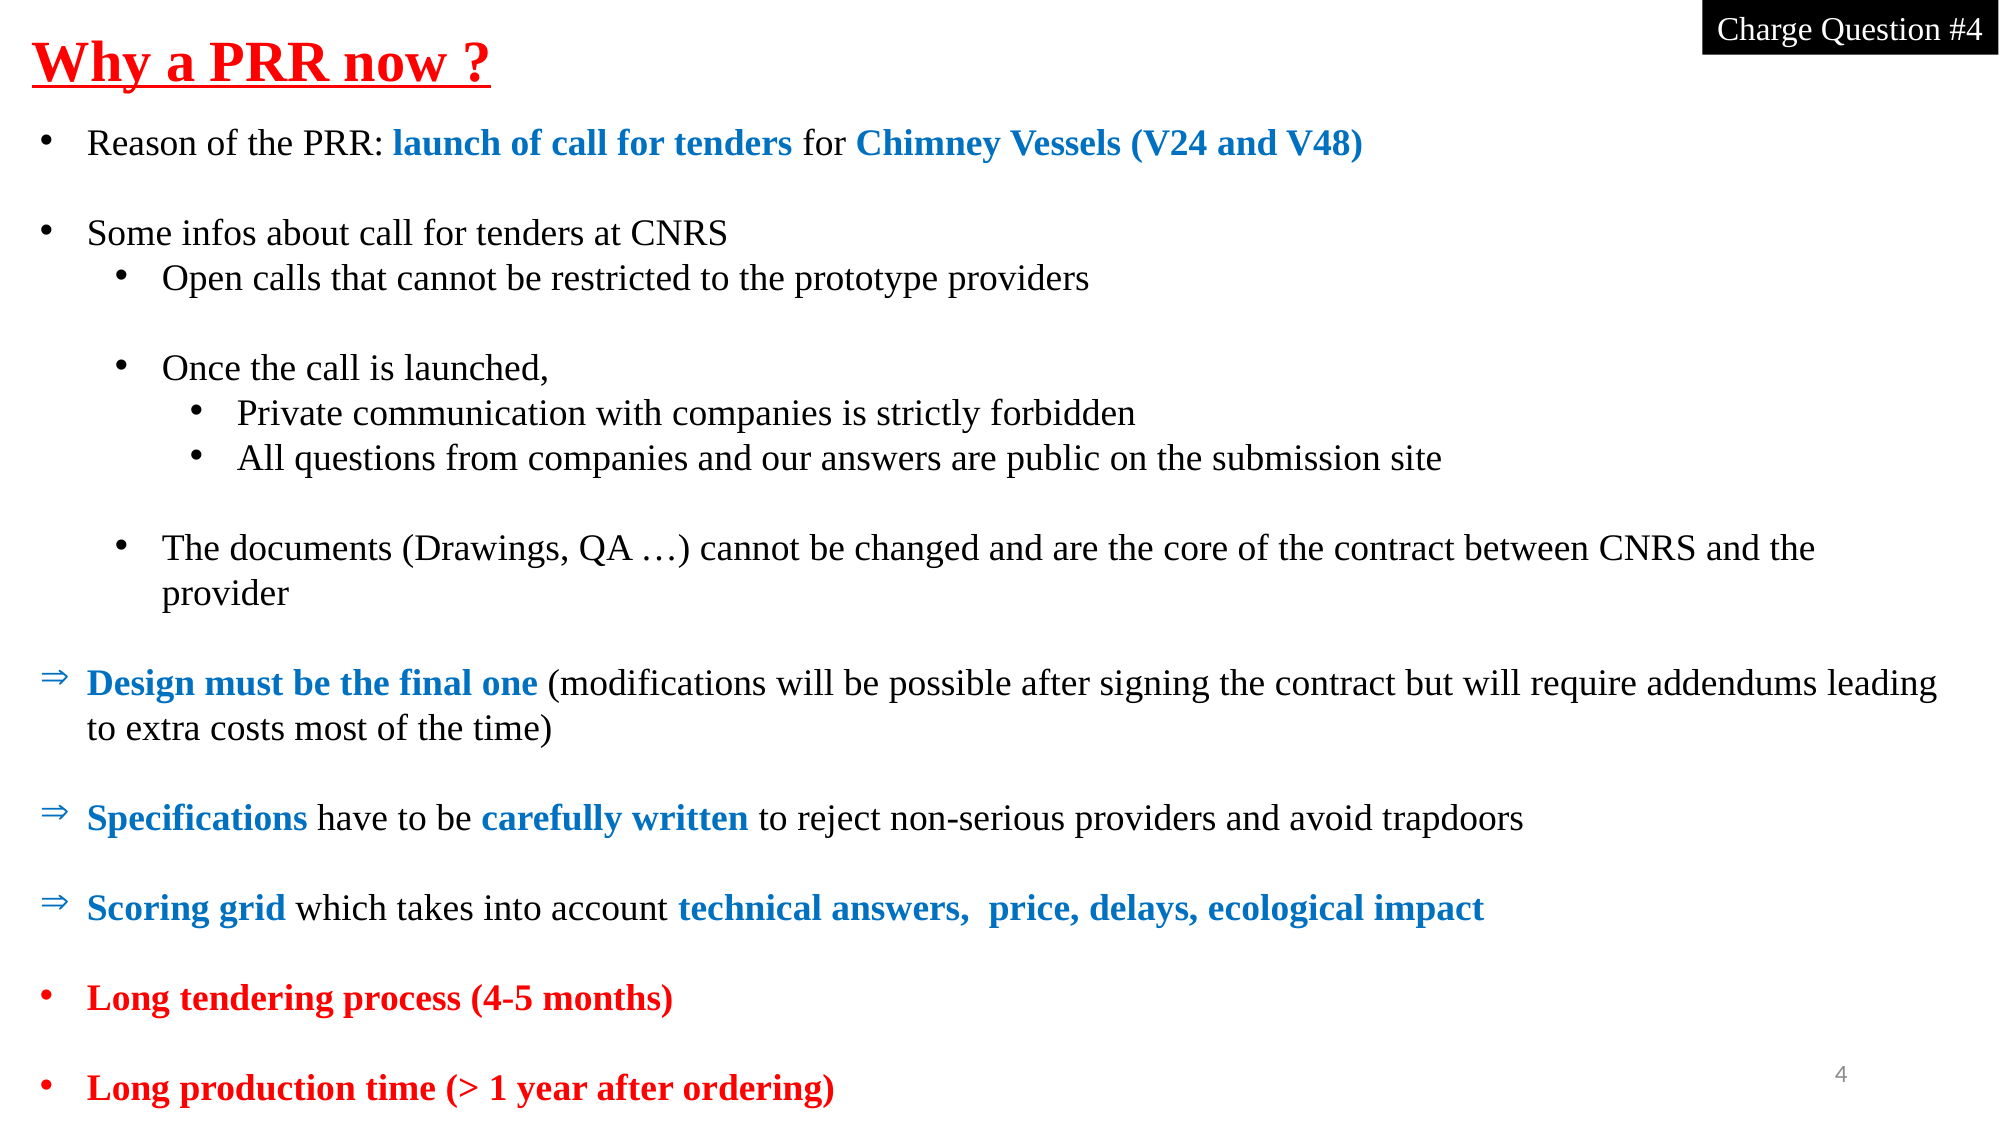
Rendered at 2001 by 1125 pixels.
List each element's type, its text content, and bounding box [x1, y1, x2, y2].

text_box Charge Question #4 [1702, 0, 1999, 55]
text_box Why a PRR now ? [17, 16, 507, 101]
text_box Reason of the PRR: launch of call for tenders for Chimney Vessels (V24 and V48) Some infos about call for tenders at CNRS Open calls that cannot be restricted to the prototype providers Once the call is launched, Private communication with companies is strictly forbidden All questions from companies and our answers are public on the submission site The documents (Drawings, QA …) cannot be changed and are the core of the contract between CNRS and the provider Design must be the final one (modifications will be possible after signing the contract but will require addendums leading to extra costs most of the time) Specifications have to be carefully written to reject non-serious providers and avoid trapdoors Scoring grid which takes into account technical answers, price, delays, ecological impact Long tendering process (4-5 months) Long production time (> 1 year after ordering) [25, 110, 1959, 1115]
slide_number 4 [1412, 1042, 1863, 1103]
